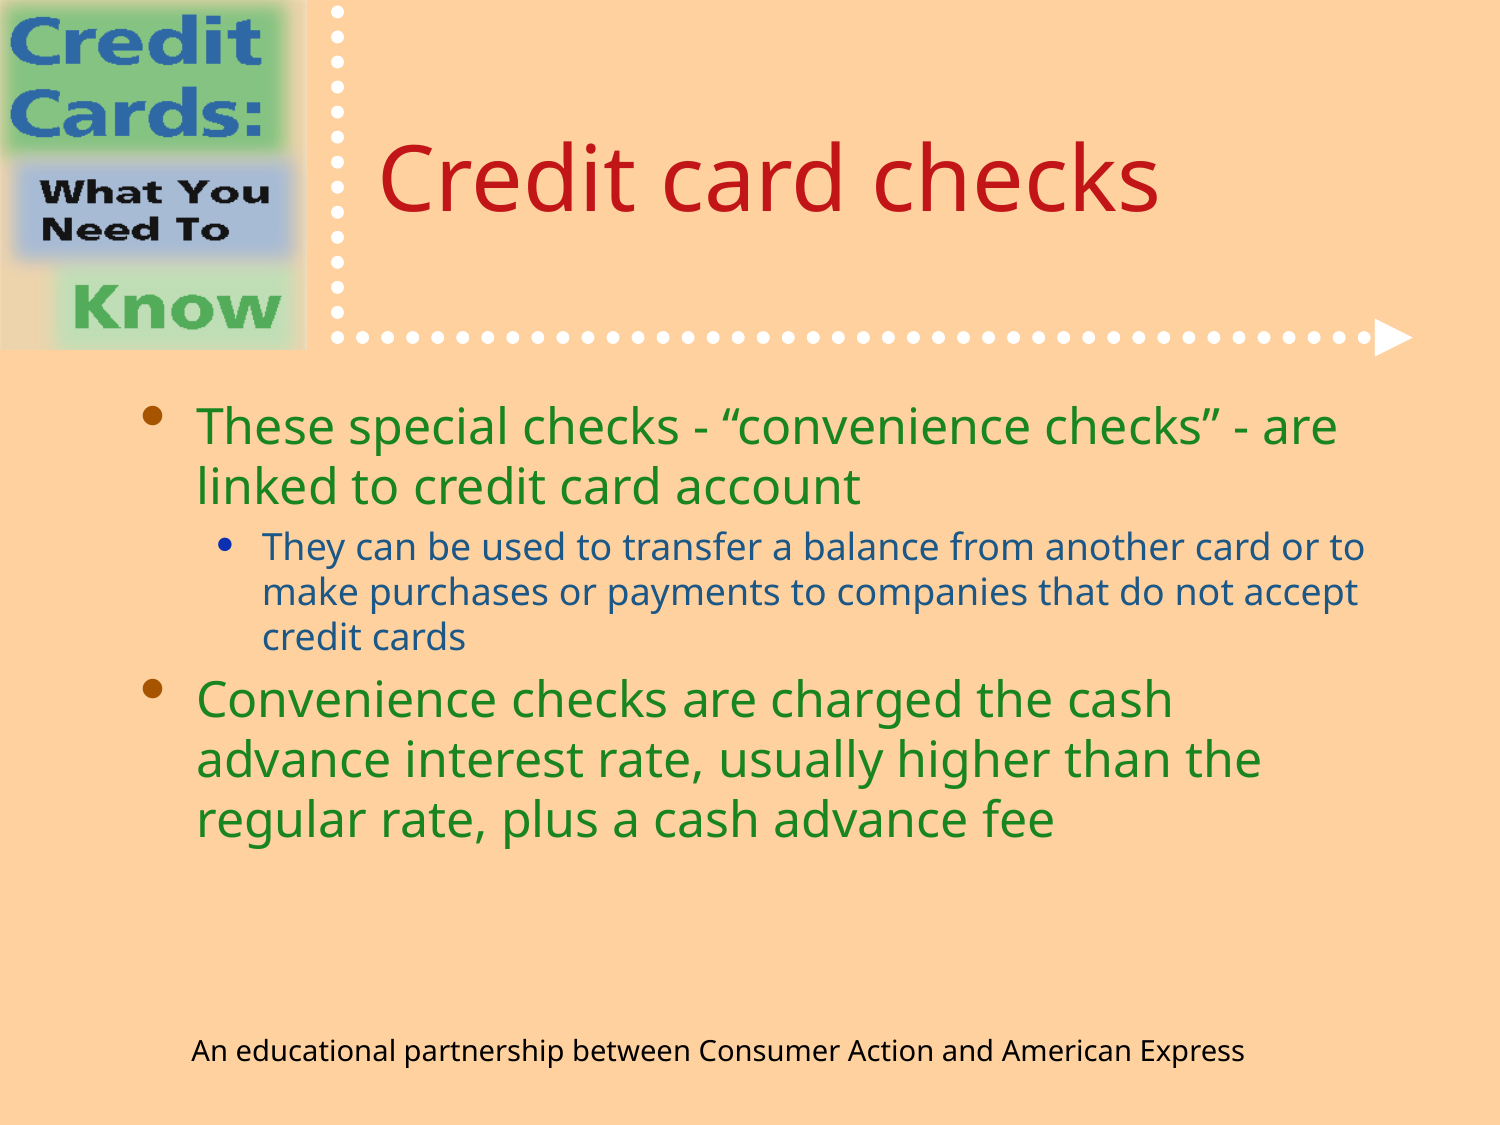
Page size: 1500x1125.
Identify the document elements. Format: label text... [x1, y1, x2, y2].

picture [0, 0, 307, 350]
footer An educational partnership between Consumer Action and American Express [49, 1024, 1388, 1088]
title Credit card checks [362, 50, 1375, 300]
list These special checks - “convenience checks” - are linked to credit card account They can be used to transfer a balance from another card or to make purchases or payments to companies that do not accept credit cards Convenience checks are charged the cash advance interest rate, usually higher than the regular rate, plus a cash advance fee [125, 387, 1388, 988]
